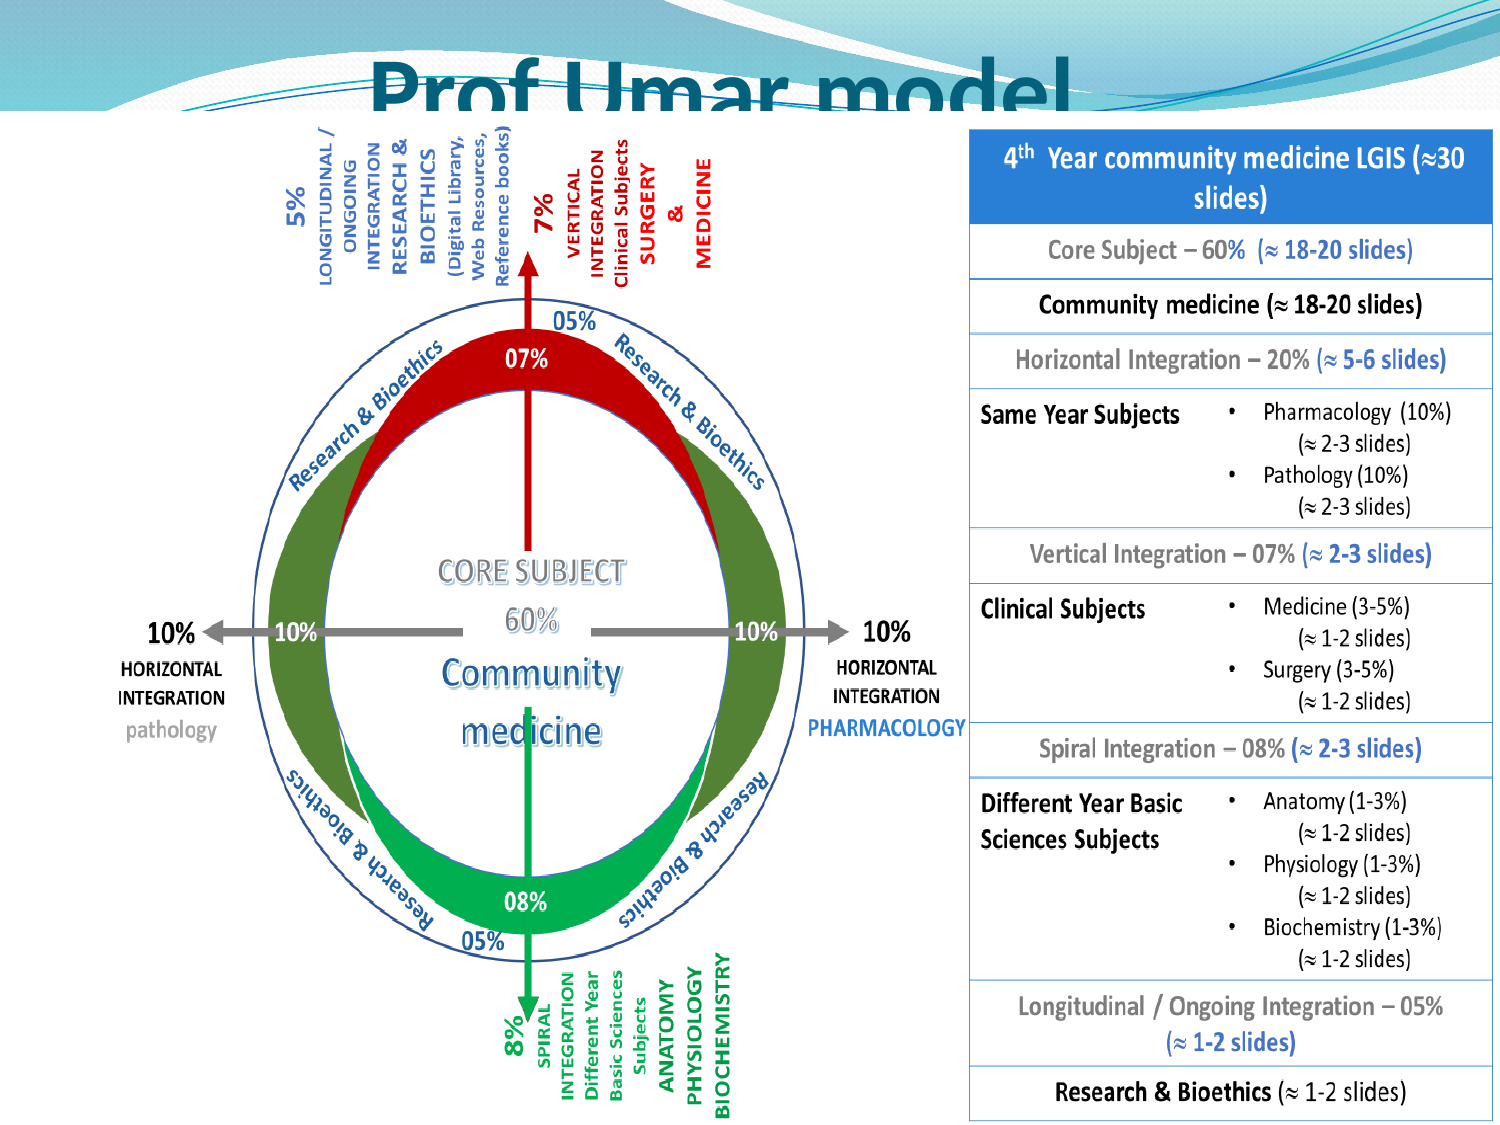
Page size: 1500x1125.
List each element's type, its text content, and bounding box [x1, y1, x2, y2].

title Prof Umar model [75, 19, 1369, 110]
picture [0, 111, 1500, 1125]
